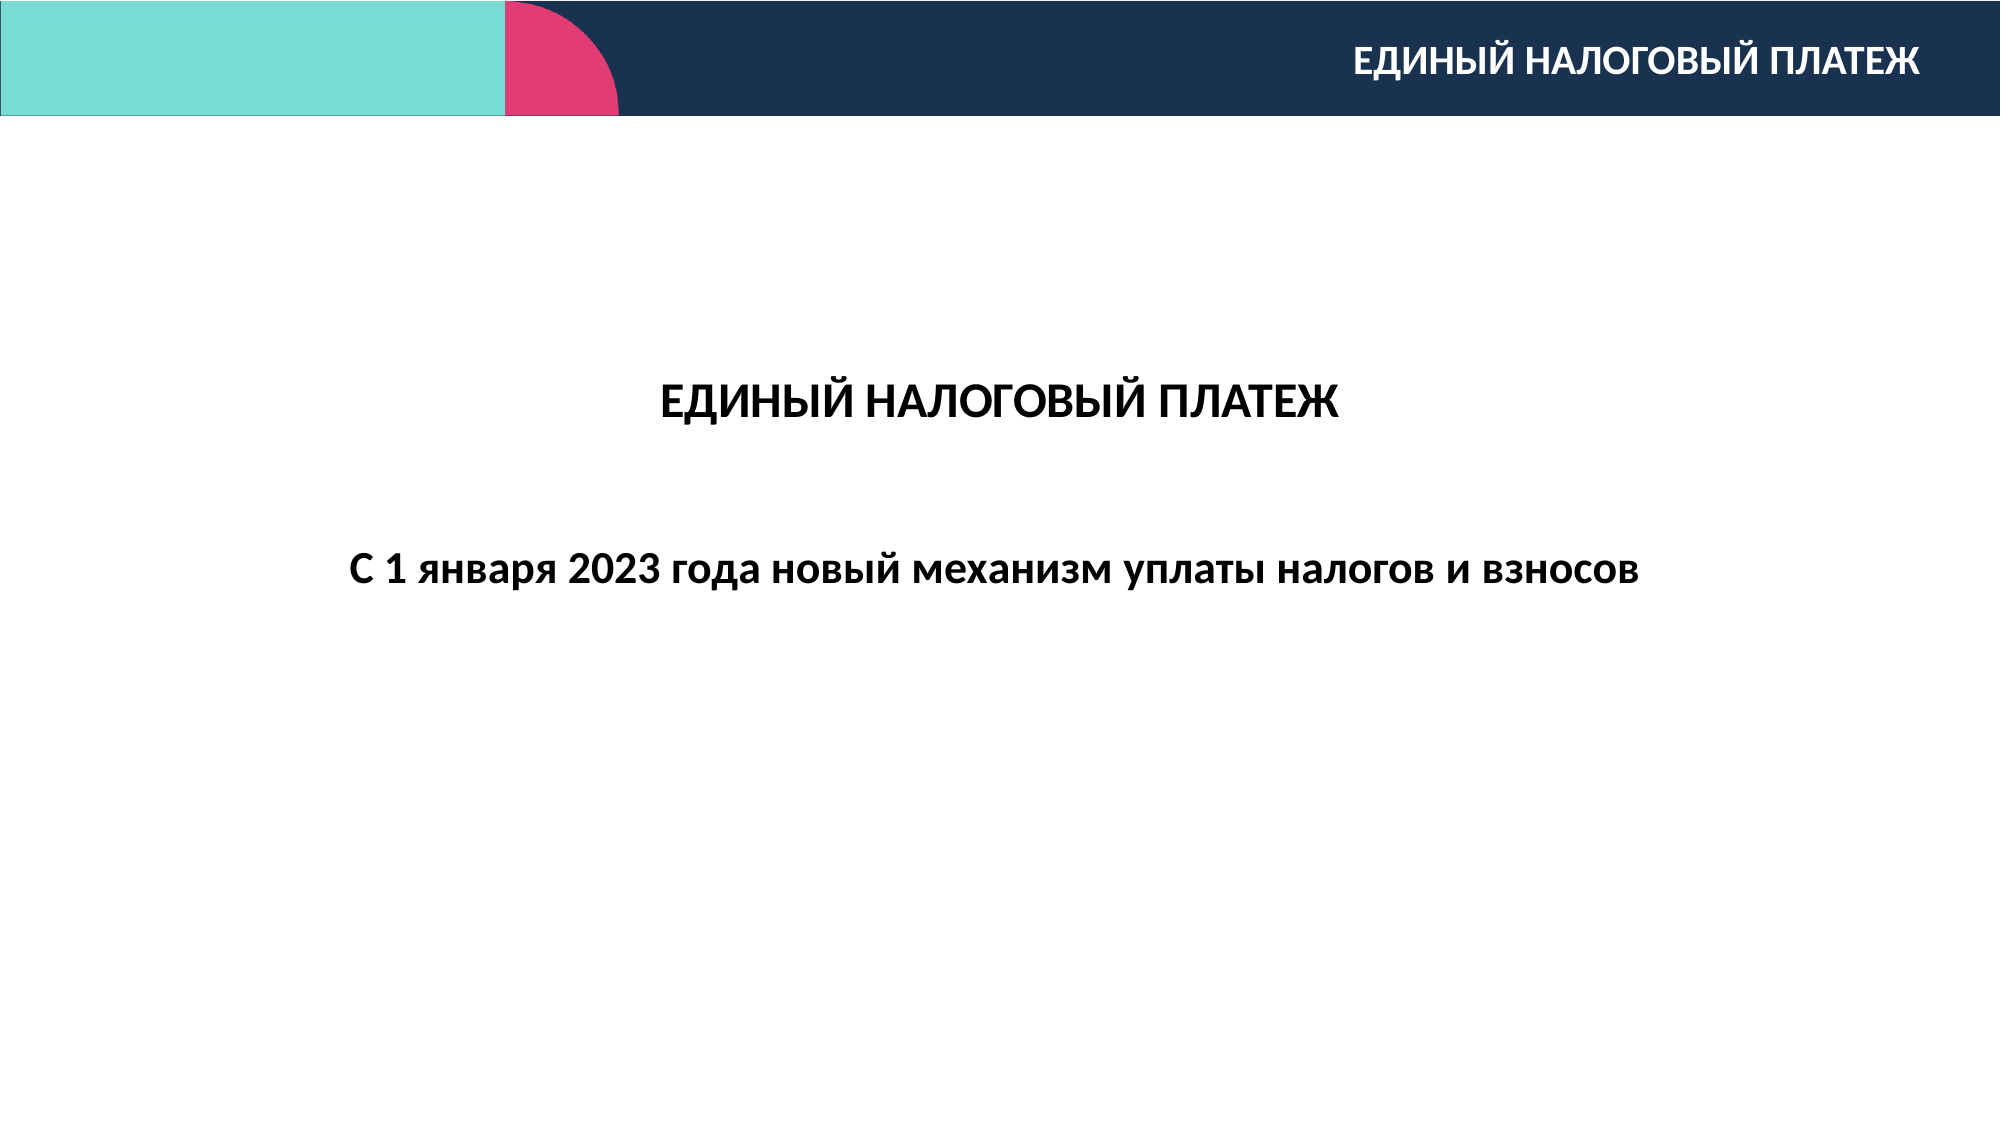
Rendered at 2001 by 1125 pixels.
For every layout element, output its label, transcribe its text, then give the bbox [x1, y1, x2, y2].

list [0, 0, 2000, 116]
text_box ЕДИНЫЙ НАЛОГОВЫЙ ПЛАТЕЖ С 1 января 2023 года новый механизм уплаты налогов и взносов [196, 360, 1804, 601]
